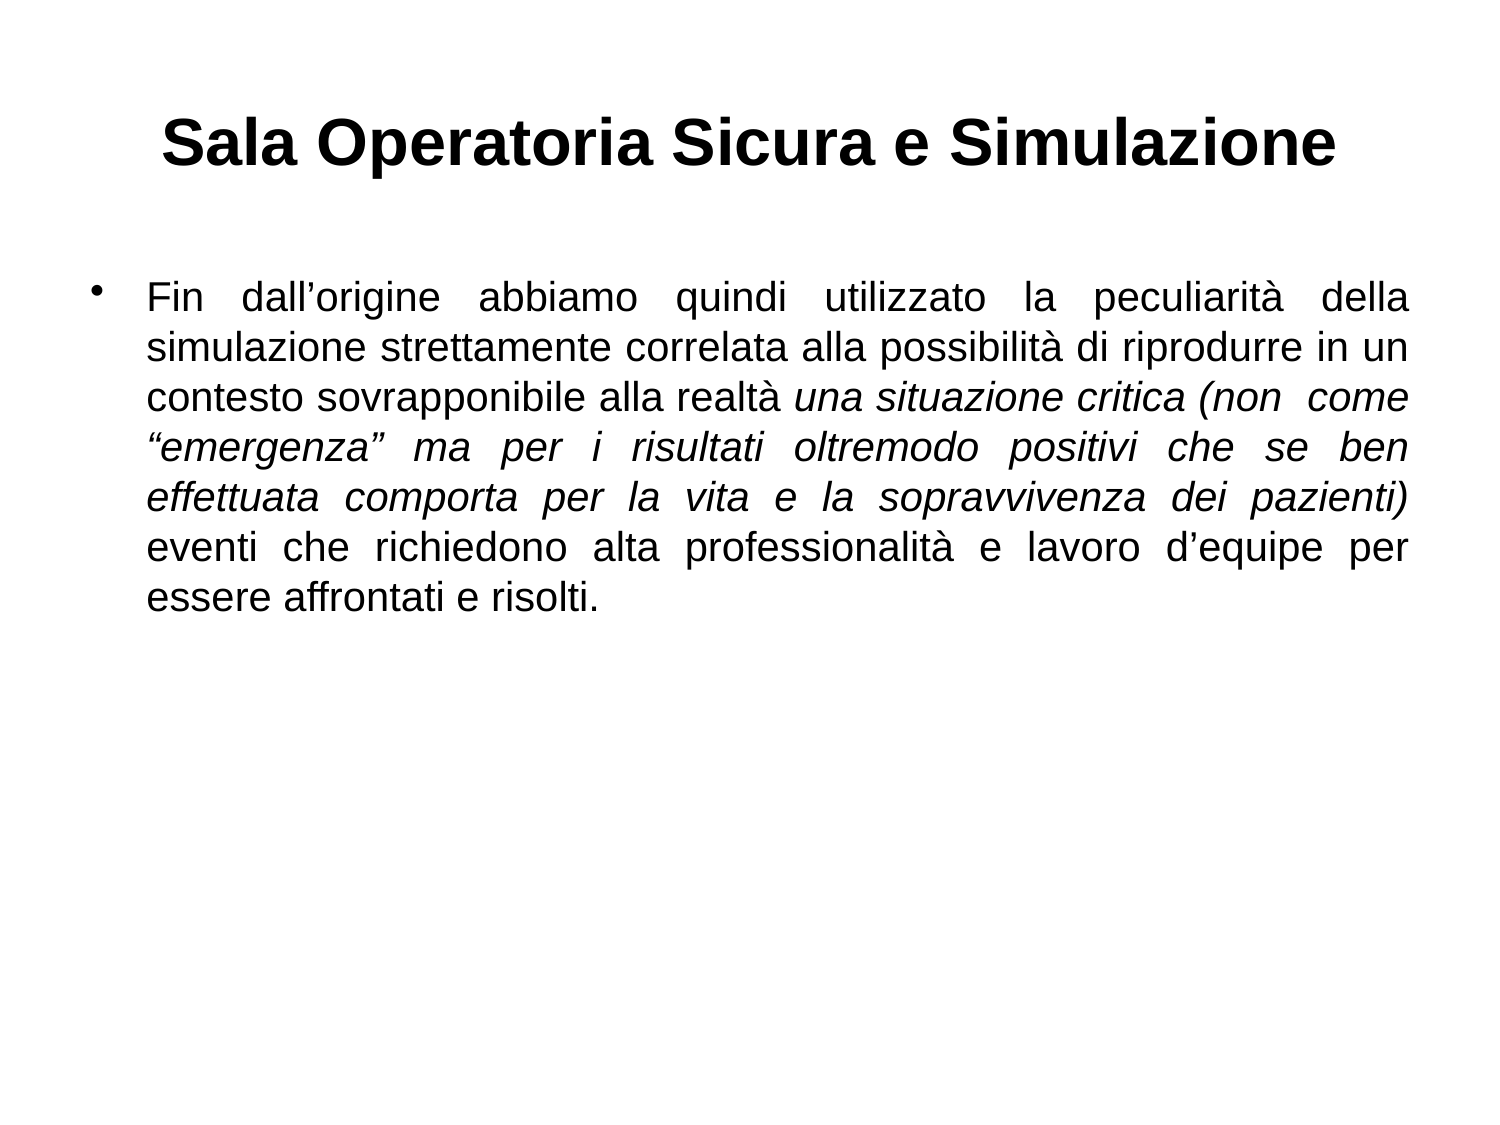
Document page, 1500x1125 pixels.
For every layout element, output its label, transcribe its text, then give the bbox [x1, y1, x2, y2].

list Fin dall’origine abbiamo quindi utilizzato la peculiarità della simulazione strettamente correlata alla possibilità di riprodurre in un contesto sovrapponibile alla realtà una situazione critica (non come “emergenza” ma per i risultati oltremodo positivi che se ben effettuata comporta per la vita e la sopravvivenza dei pazienti) eventi che richiedono alta professionalità e lavoro d’equipe per essere affrontati e risolti. [75, 262, 1425, 1005]
title Sala Operatoria Sicura e Simulazione [75, 45, 1425, 233]
